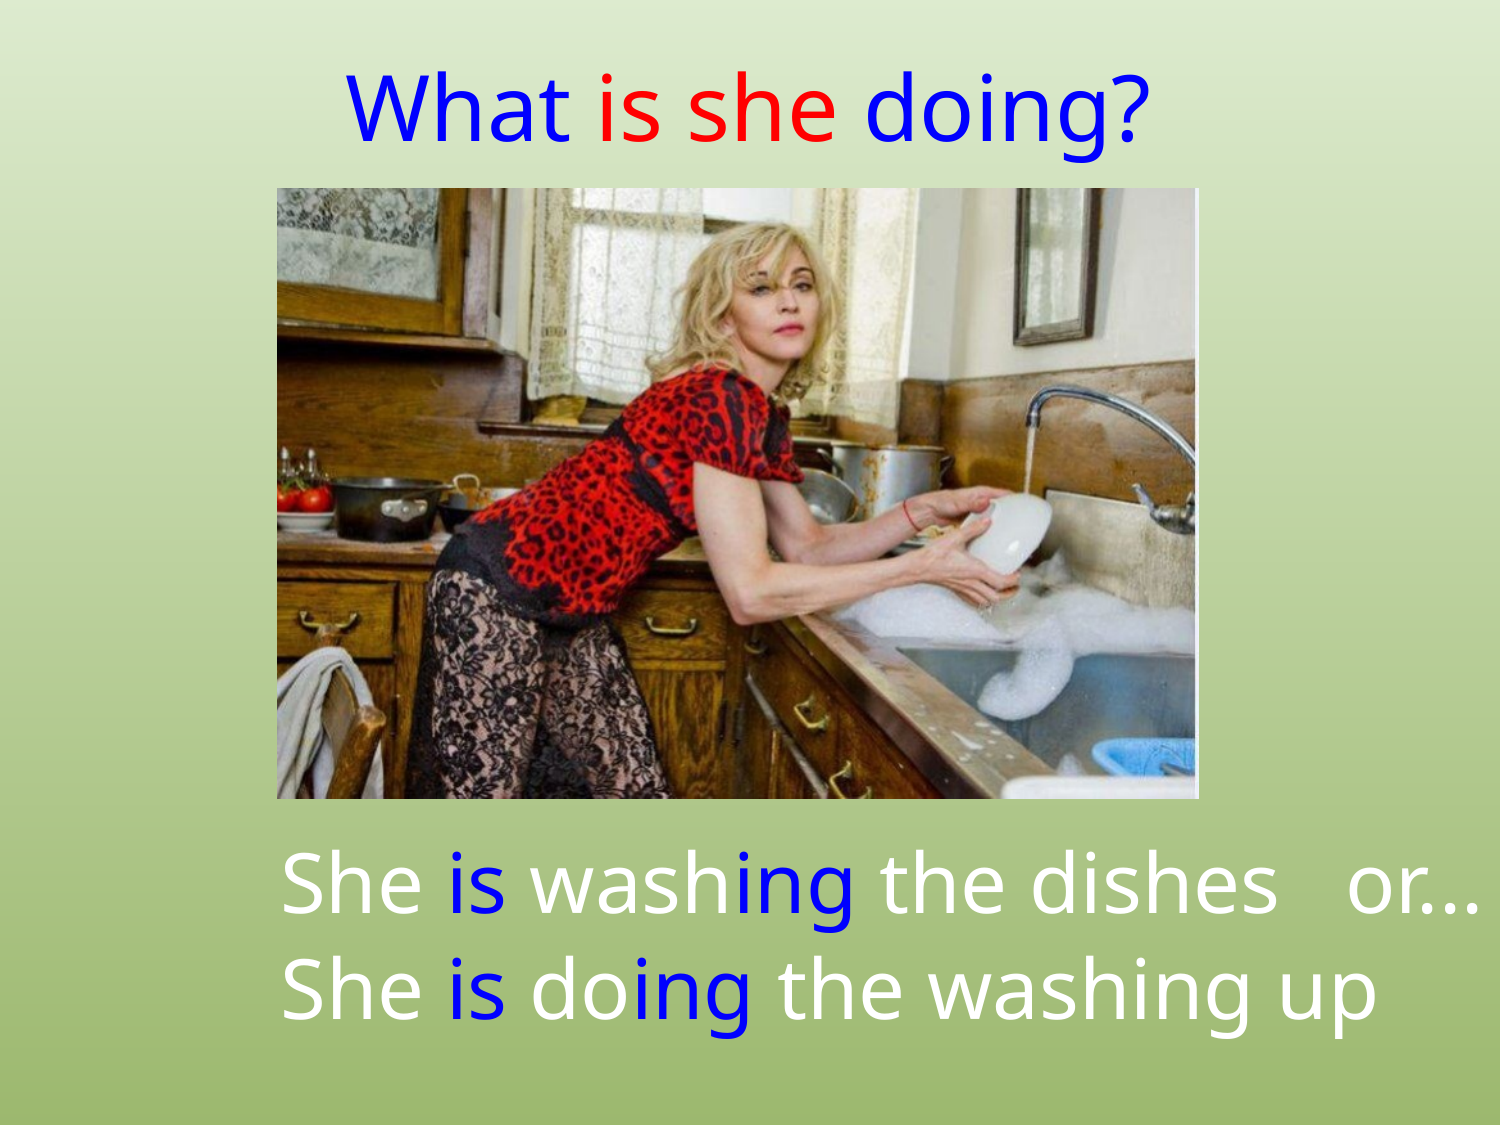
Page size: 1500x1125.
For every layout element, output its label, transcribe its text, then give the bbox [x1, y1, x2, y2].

picture [277, 188, 1200, 799]
text_box She is washing the dishes or... [265, 822, 1500, 938]
text_box What is she doing? [253, 42, 1244, 168]
text_box She is doing the washing up [265, 928, 1471, 1044]
